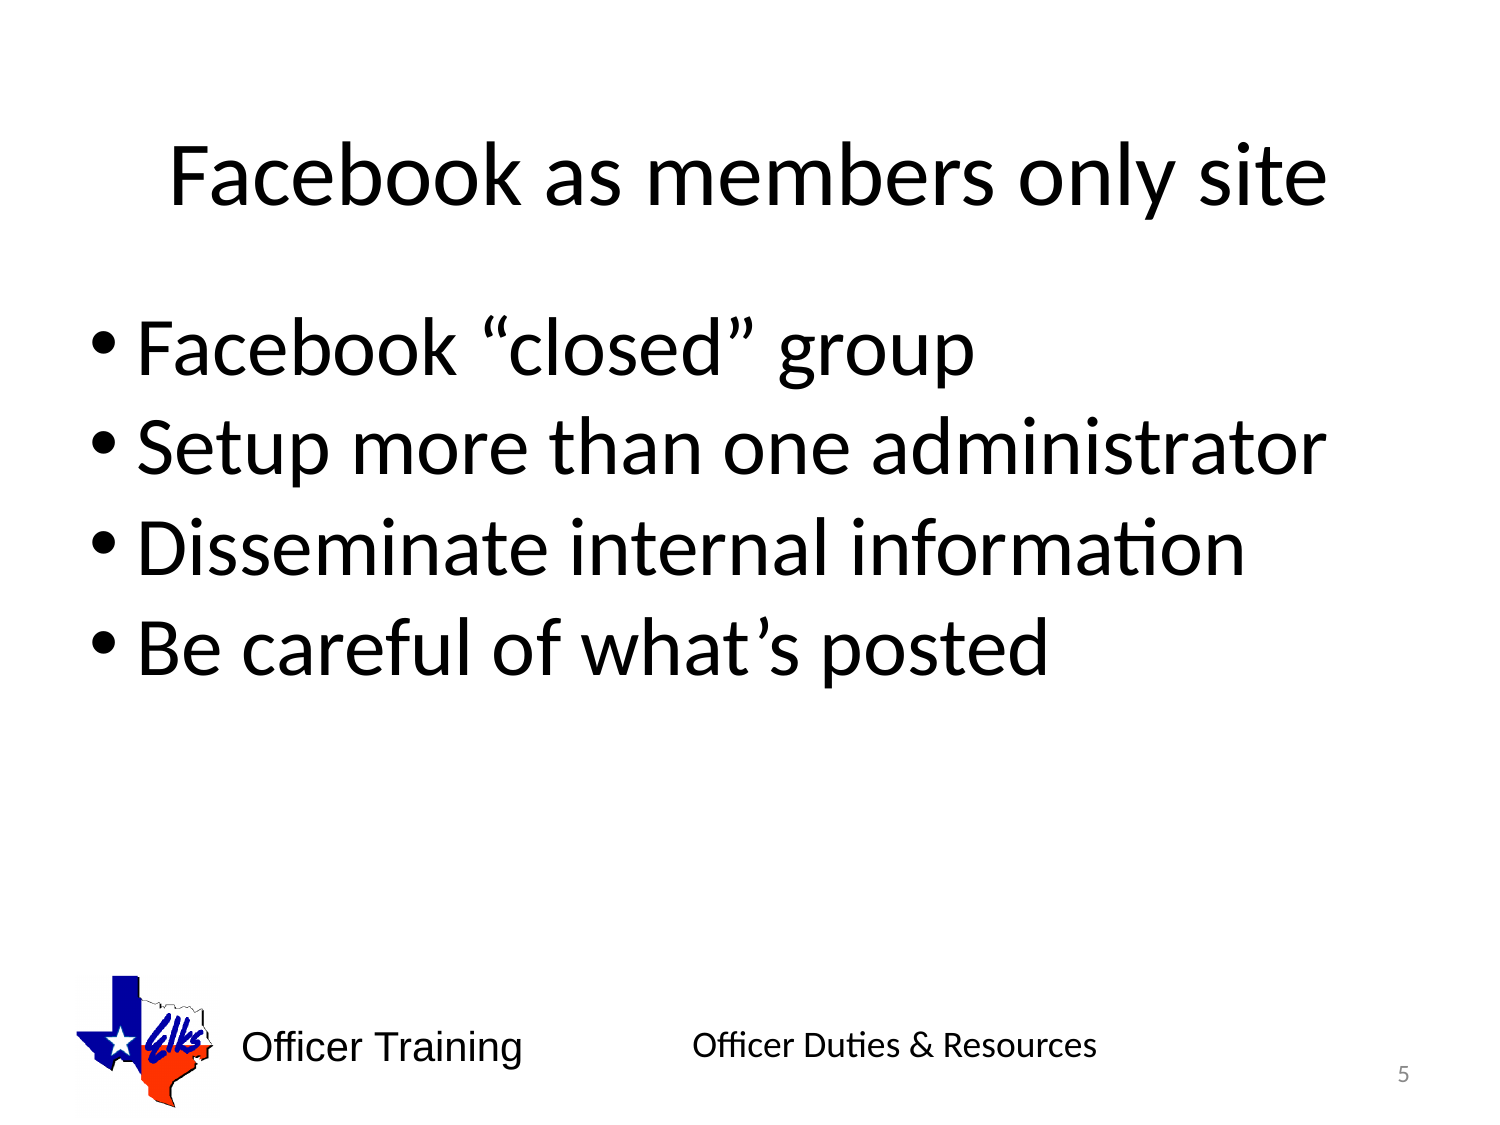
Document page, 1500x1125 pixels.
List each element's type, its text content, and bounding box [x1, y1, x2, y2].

picture [75, 975, 220, 1118]
title Facebook as members only site [75, 87, 1425, 250]
slide_number 5 [1074, 1042, 1425, 1103]
text_box Facebook “closed” group Setup more than one administrator Disseminate internal information Be careful of what’s posted [74, 284, 1413, 699]
